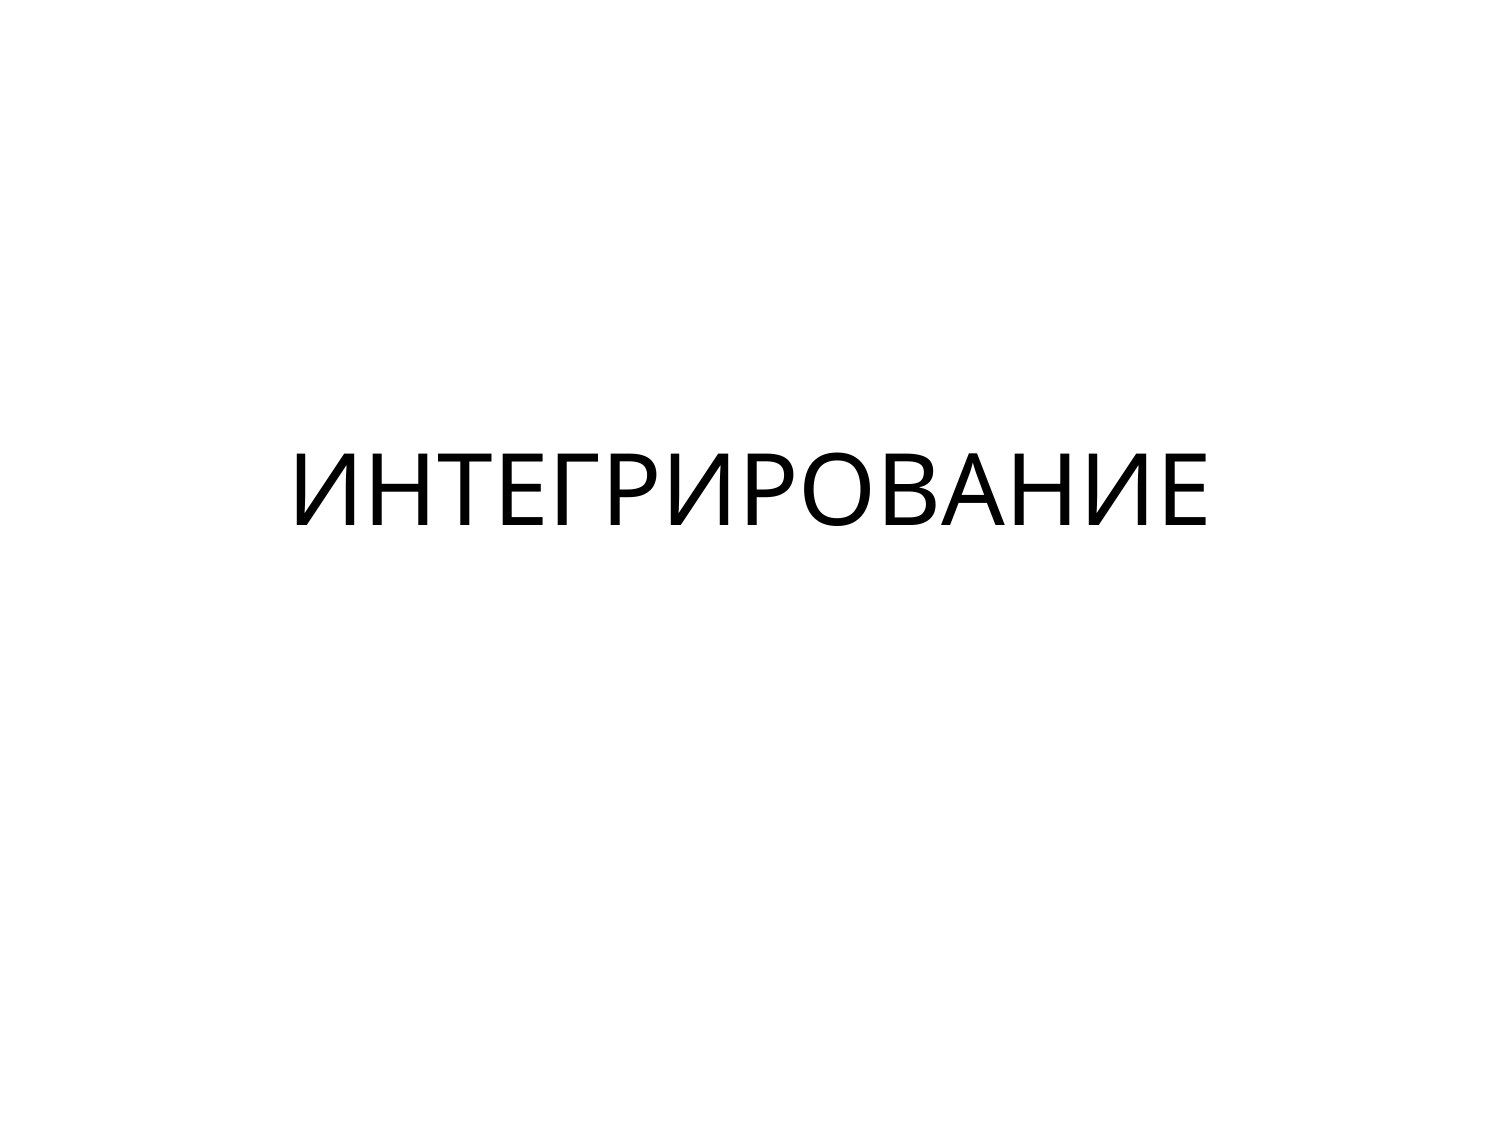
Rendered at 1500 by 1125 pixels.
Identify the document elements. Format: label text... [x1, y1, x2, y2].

title ИНТЕГРИРОВАНИЕ [74, 44, 1426, 927]
